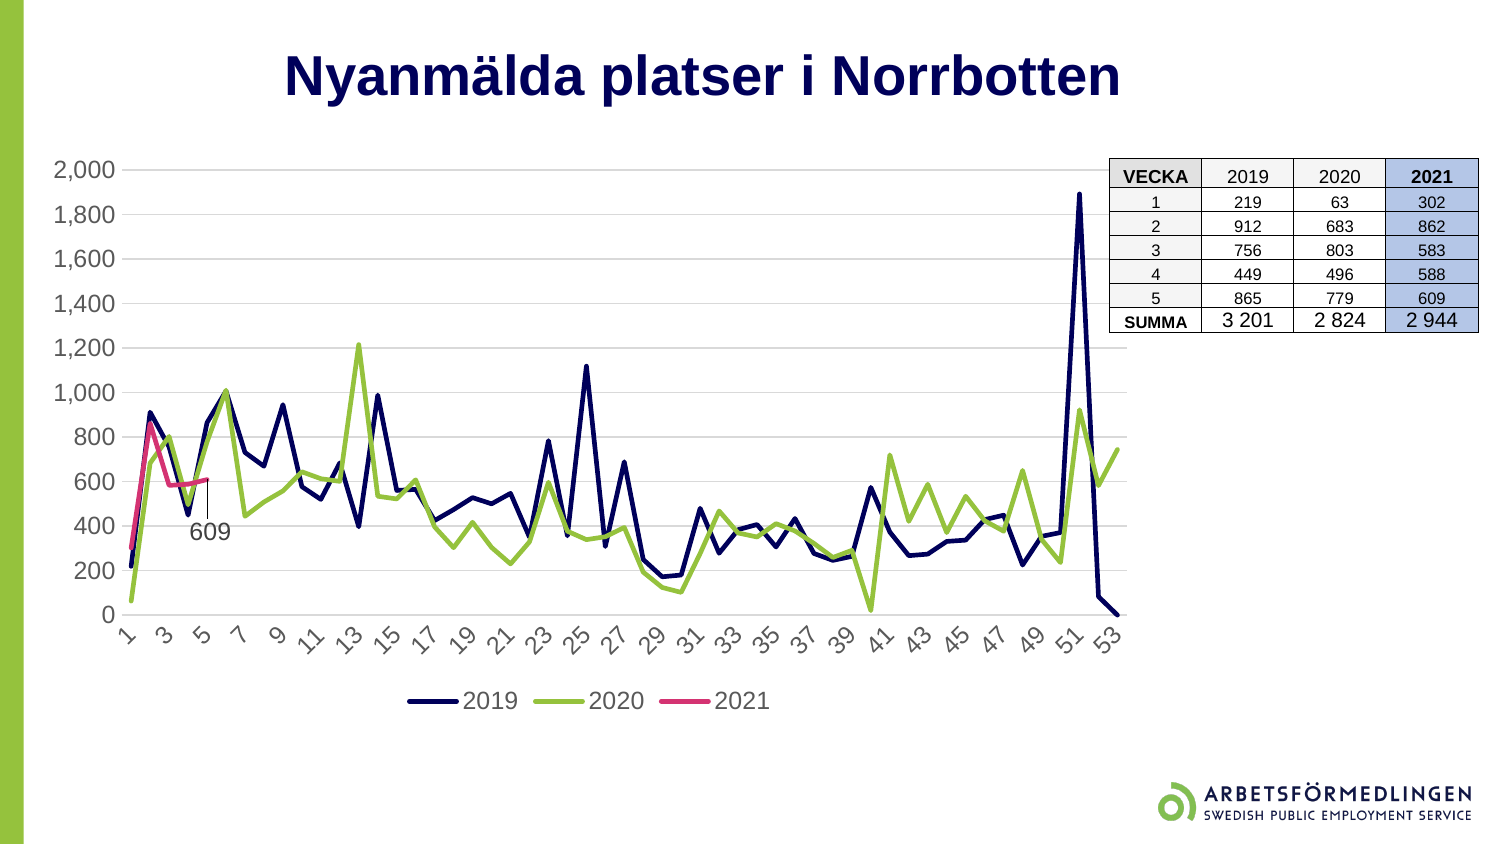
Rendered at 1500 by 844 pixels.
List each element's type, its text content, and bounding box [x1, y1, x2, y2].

table_cell 862 [1386, 212, 1478, 235]
table_cell 1 [1154, 188, 1201, 211]
table_cell 683 [1294, 212, 1385, 235]
table_header VECKA [1154, 159, 1201, 187]
table_cell 912 [1202, 212, 1293, 235]
table_cell 756 [1202, 236, 1293, 259]
table_cell 803 [1294, 236, 1385, 259]
table_cell 63 [1294, 188, 1385, 211]
table_header 2019 [1202, 159, 1293, 187]
picture [1158, 782, 1471, 821]
table_cell 609 [1386, 284, 1478, 307]
table_header 2021 [1386, 159, 1478, 187]
table_header 2020 [1294, 159, 1385, 187]
table_cell 219 [1202, 188, 1293, 211]
title Nyanmälda platser i Norrbotten [94, 17, 1313, 107]
table_cell 2 944 [1386, 308, 1478, 332]
table_cell 583 [1386, 236, 1478, 259]
chart [30, 145, 1150, 721]
table_cell 302 [1386, 188, 1478, 211]
table_cell 779 [1294, 284, 1385, 307]
table_cell SUMMA [1154, 308, 1201, 332]
table_cell 3 201 [1202, 308, 1293, 332]
table_cell 588 [1386, 260, 1478, 283]
table_cell 449 [1202, 260, 1293, 283]
table_cell 5 [1154, 284, 1201, 307]
table_cell 4 [1154, 260, 1201, 283]
table_cell 865 [1202, 284, 1293, 307]
table_cell 2 [1154, 212, 1201, 235]
table_cell 2 824 [1294, 308, 1385, 332]
table_cell 496 [1294, 260, 1385, 283]
table_cell 3 [1154, 236, 1201, 259]
